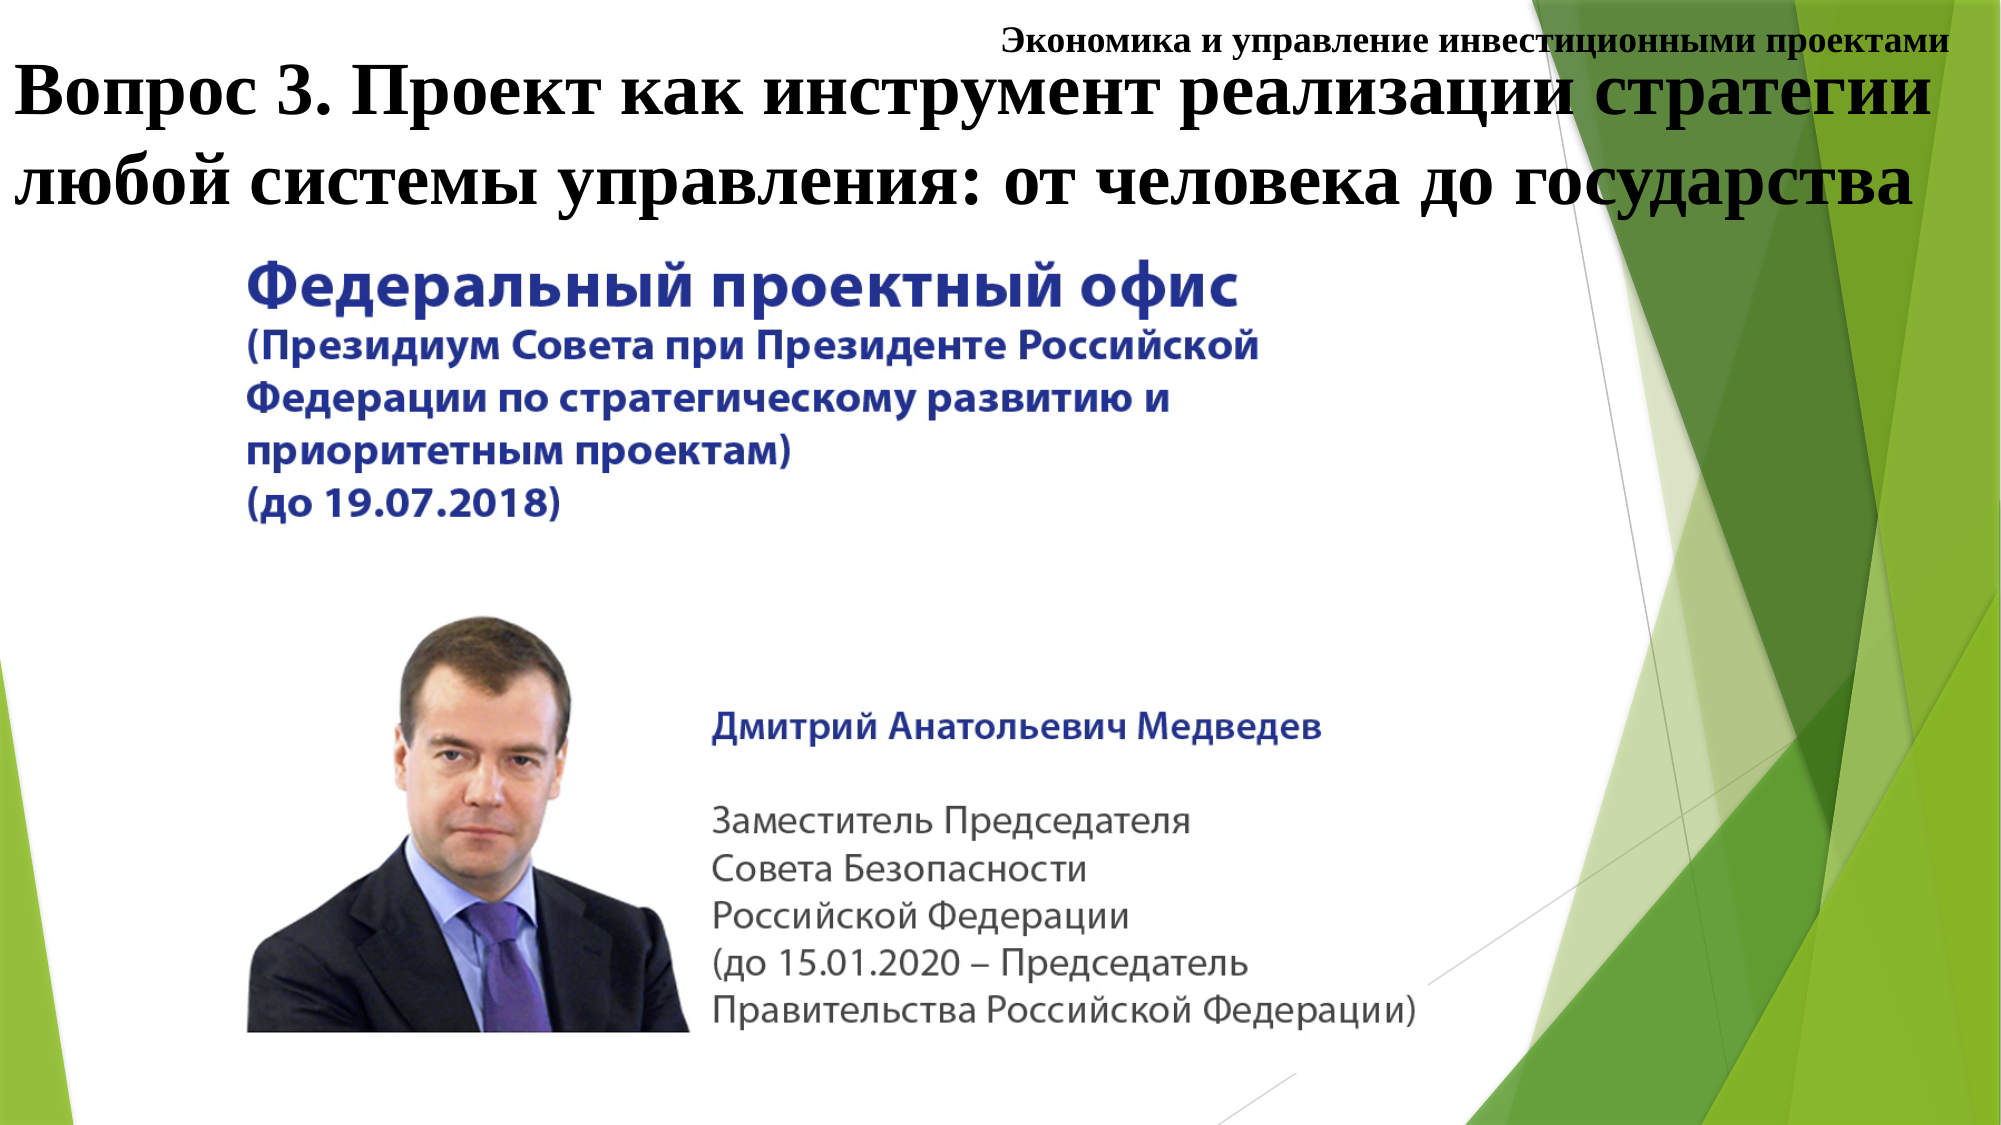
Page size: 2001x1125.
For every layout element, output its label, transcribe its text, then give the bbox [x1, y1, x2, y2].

text_box Экономика и управление инвестиционными проектами [985, 7, 2000, 92]
text_box Вопрос 3. Проект как инструмент реализации стратегии любой системы управления: от человека до государства [0, 32, 1961, 228]
picture [186, 228, 1428, 1073]
